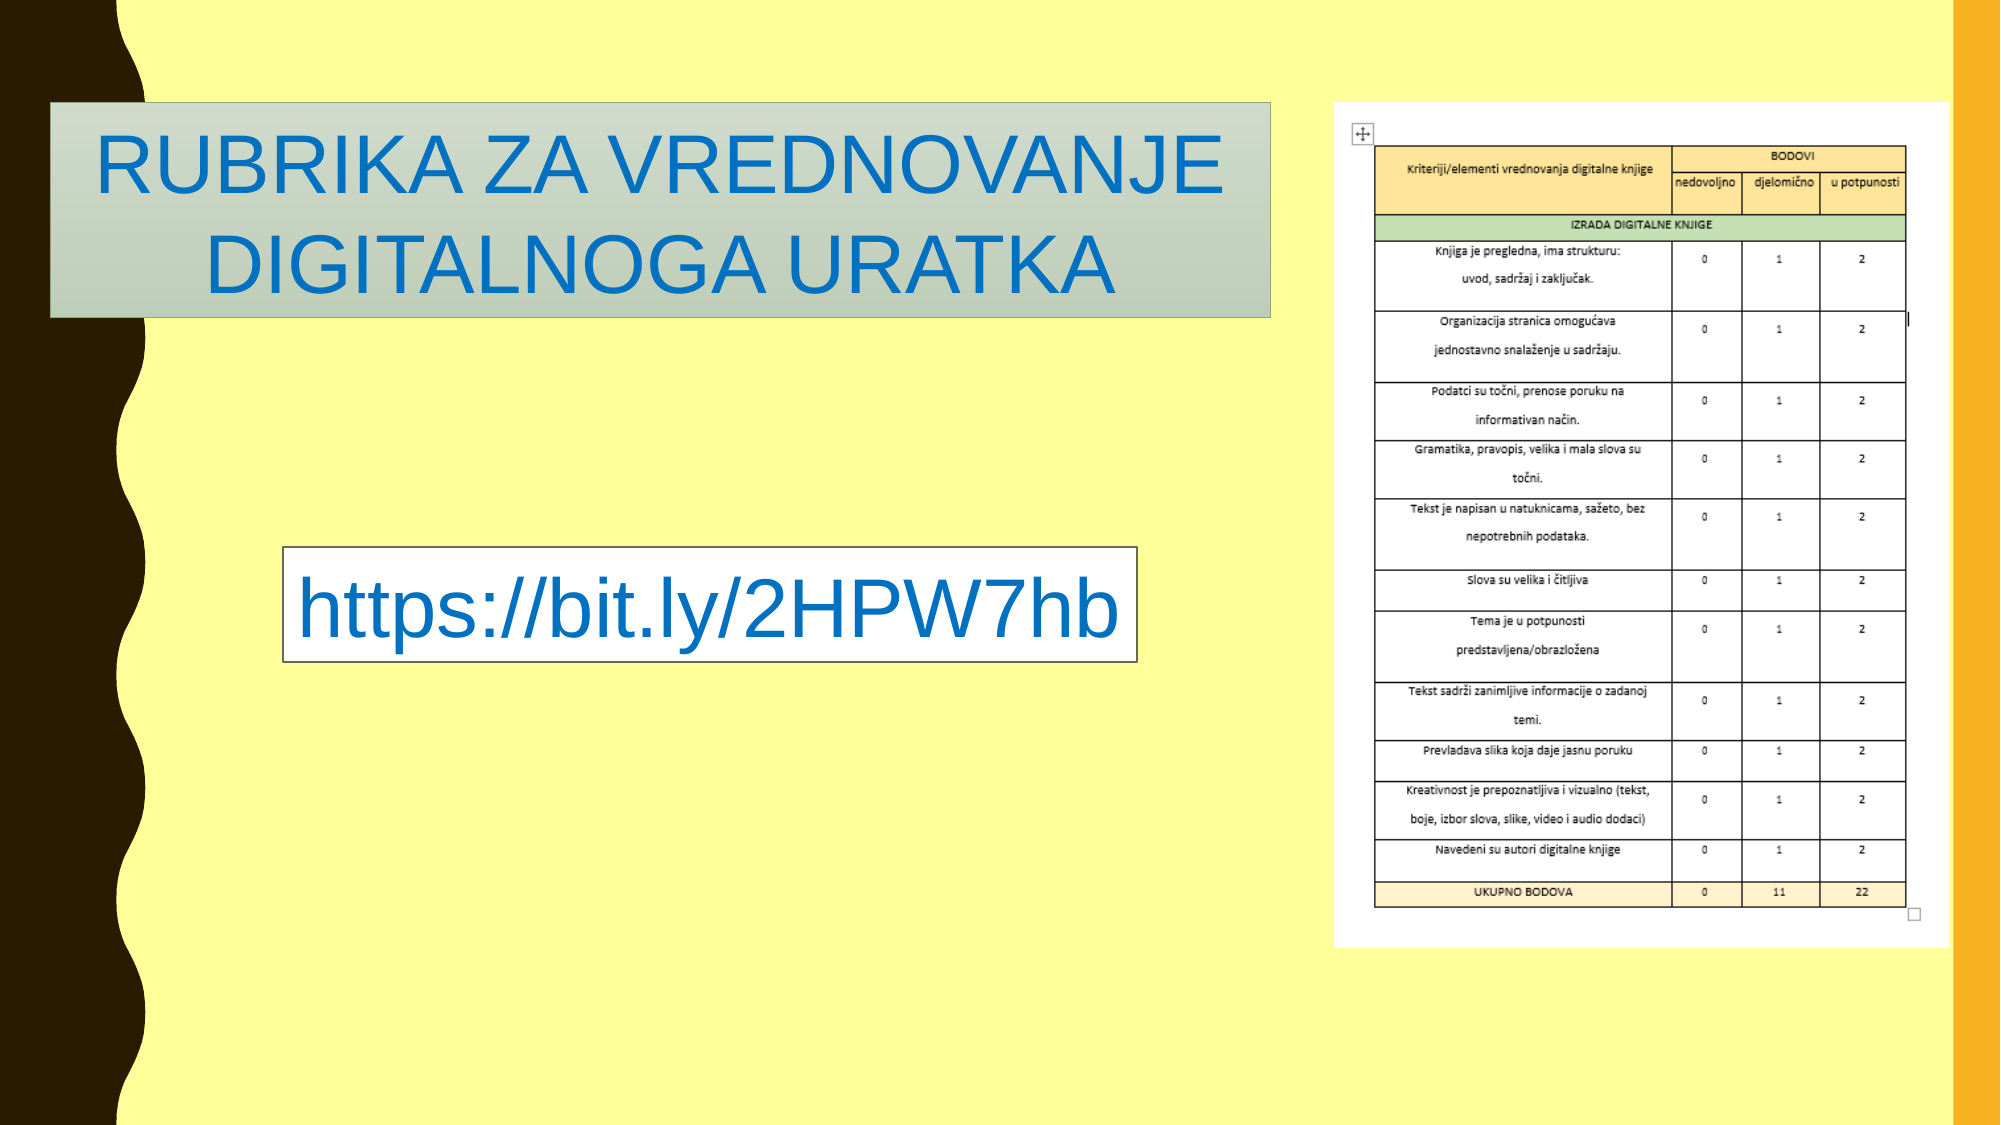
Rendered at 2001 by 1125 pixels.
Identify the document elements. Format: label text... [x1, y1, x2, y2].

text_box https://bit.ly/2HPW7hb [282, 546, 1138, 663]
text_box RUBRIKA ZA VREDNOVANJE DIGITALNOGA URATKA [50, 102, 1271, 318]
picture [1333, 102, 1950, 948]
